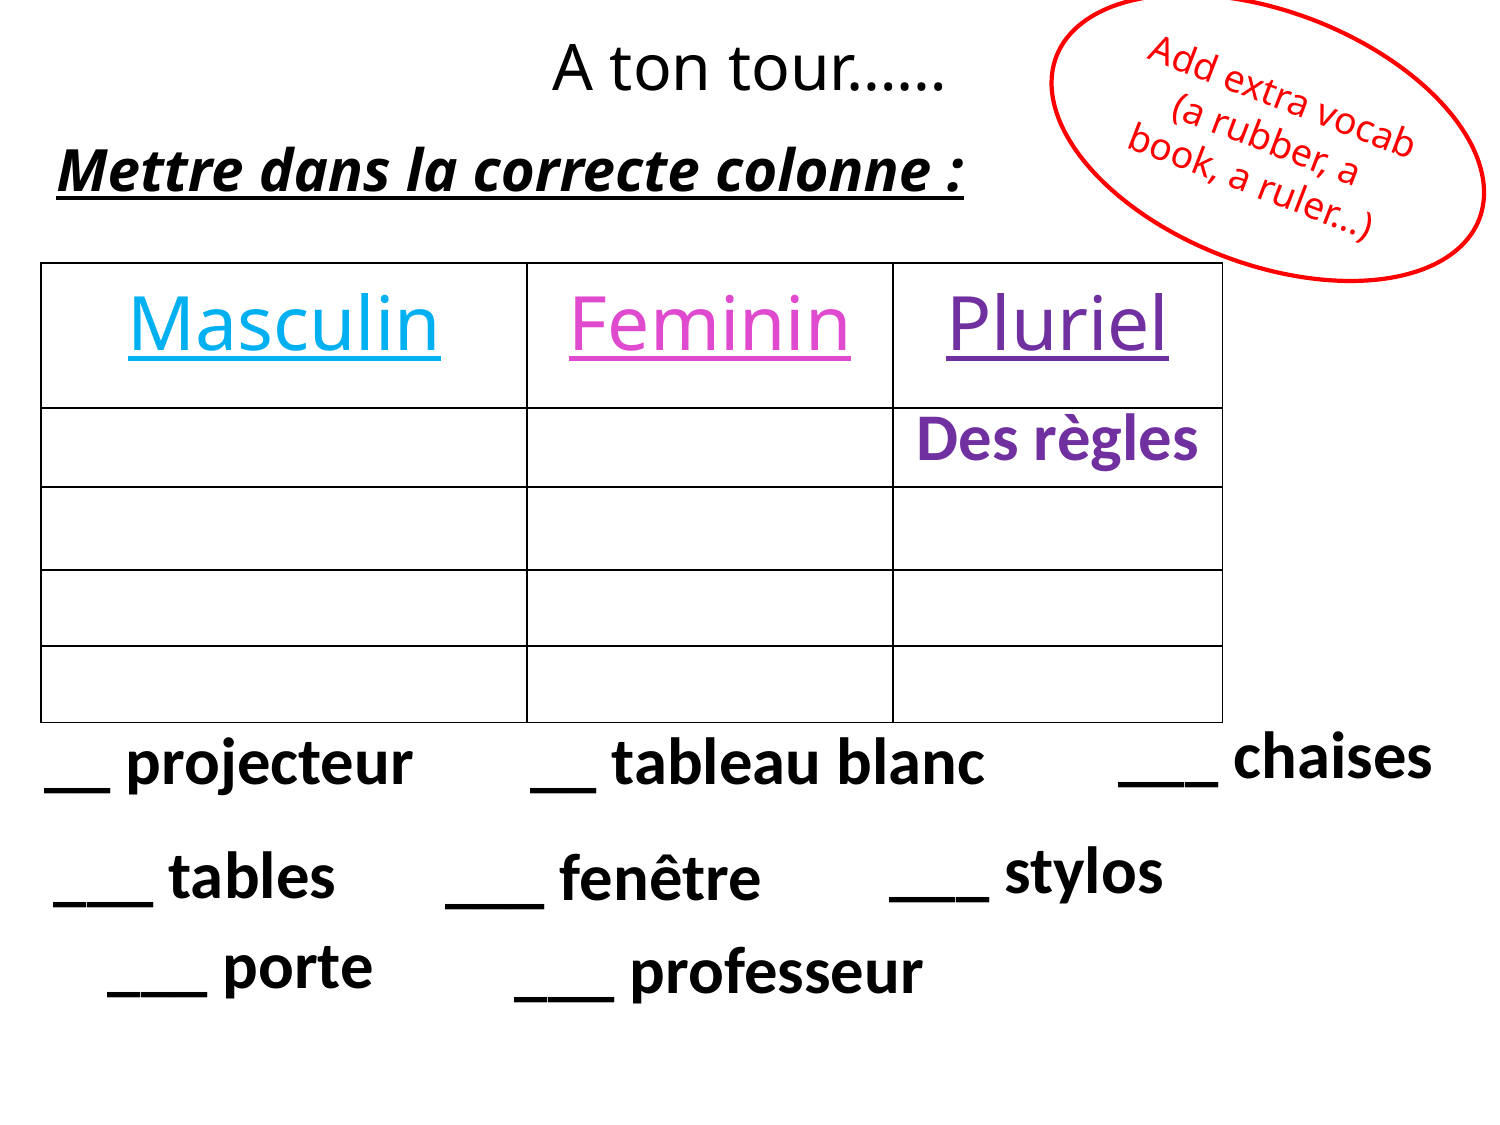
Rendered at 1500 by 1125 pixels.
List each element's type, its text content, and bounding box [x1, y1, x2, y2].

table_cell [894, 647, 1222, 722]
table_cell [42, 647, 526, 722]
text_box ___ professeur [499, 919, 1022, 1014]
text_box ___ stylos [874, 819, 1235, 914]
table_cell [42, 488, 526, 569]
text_box ___ tables [39, 824, 359, 920]
text_box Des règles [902, 386, 1293, 481]
list Mettre dans la correcte colonne : [41, 125, 1227, 261]
text_box __ projecteur [29, 710, 443, 806]
table_cell [42, 409, 526, 486]
text_box ___ porte [93, 915, 484, 1010]
table_cell [894, 488, 1222, 569]
table_cell [528, 488, 892, 569]
table_cell [894, 571, 1222, 645]
text_box ___ chaises [1103, 704, 1482, 799]
text_box ___ fenêtre [430, 825, 803, 921]
title A ton tour…… [329, 19, 1082, 112]
table_cell [528, 409, 892, 486]
text_box __ tableau blanc [515, 710, 1036, 806]
table_cell [42, 571, 526, 645]
table_header Masculin [42, 264, 526, 407]
table_header Feminin [528, 264, 892, 407]
table_cell [894, 409, 1222, 486]
table_cell [528, 571, 892, 645]
table_cell [528, 647, 892, 710]
table_header Pluriel [894, 264, 1222, 407]
text_box Add extra vocab (a rubber, a book, a ruler…) [1049, 0, 1487, 284]
